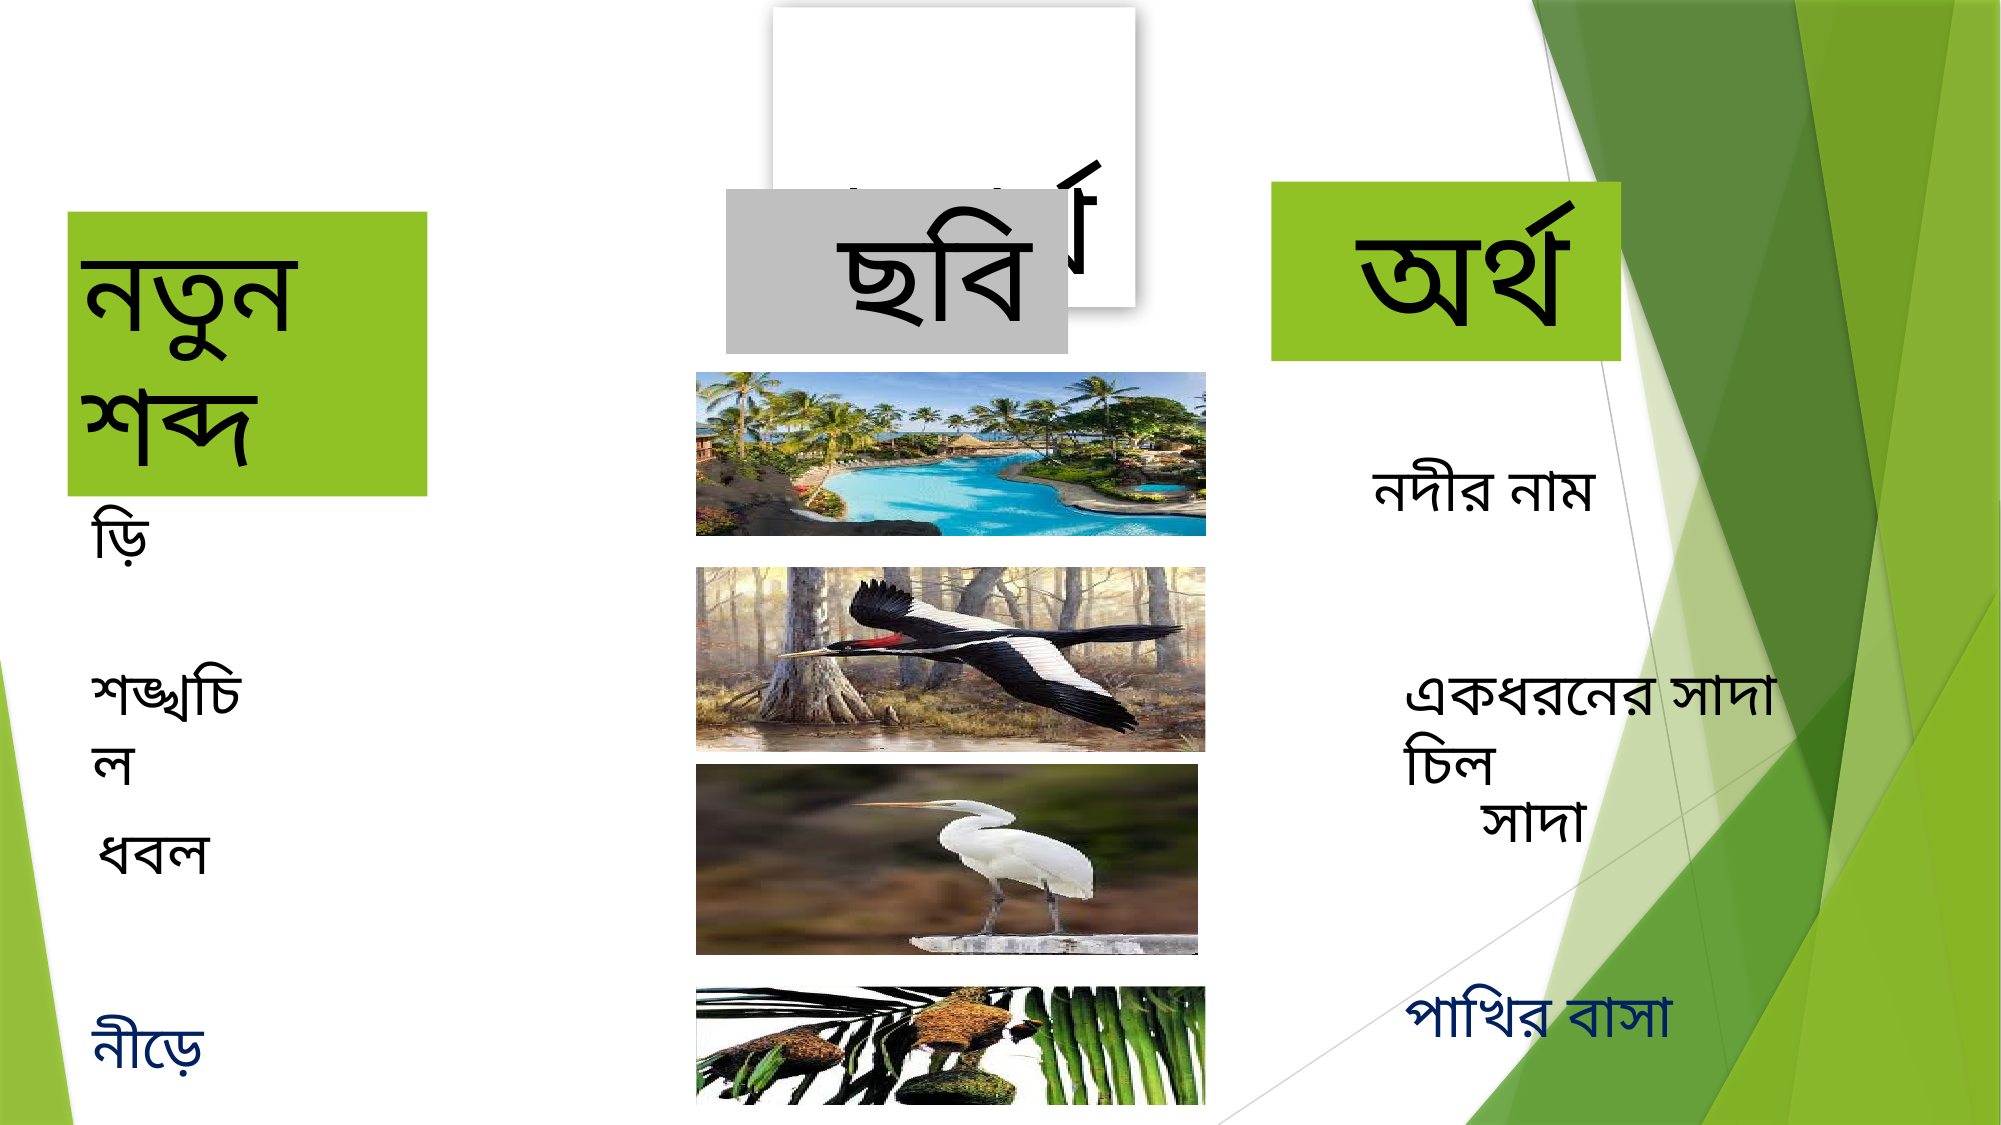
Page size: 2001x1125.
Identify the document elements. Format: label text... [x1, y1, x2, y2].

text_box নীড়ে [77, 1002, 236, 1088]
text_box [696, 986, 1206, 1105]
picture [695, 763, 1198, 956]
text_box শঙ্খচিল [77, 649, 264, 805]
picture [695, 371, 1206, 537]
text_box একধরনের সাদা চিল [1390, 649, 1796, 805]
text_box নতুন শব্দ [67, 211, 428, 497]
text_box ধবল [67, 808, 246, 894]
text_box ছবি [726, 189, 1069, 354]
text_box সাদা [1390, 776, 1722, 862]
text_box [696, 567, 1206, 752]
text_box শব্দার্থ [773, 7, 1136, 308]
text_box পাখির বাসা [1390, 971, 1748, 1057]
text_box ধানসিঁড়ি [77, 497, 278, 578]
text_box অর্থ [1271, 181, 1622, 362]
text_box নদীর নাম [1358, 445, 1612, 531]
